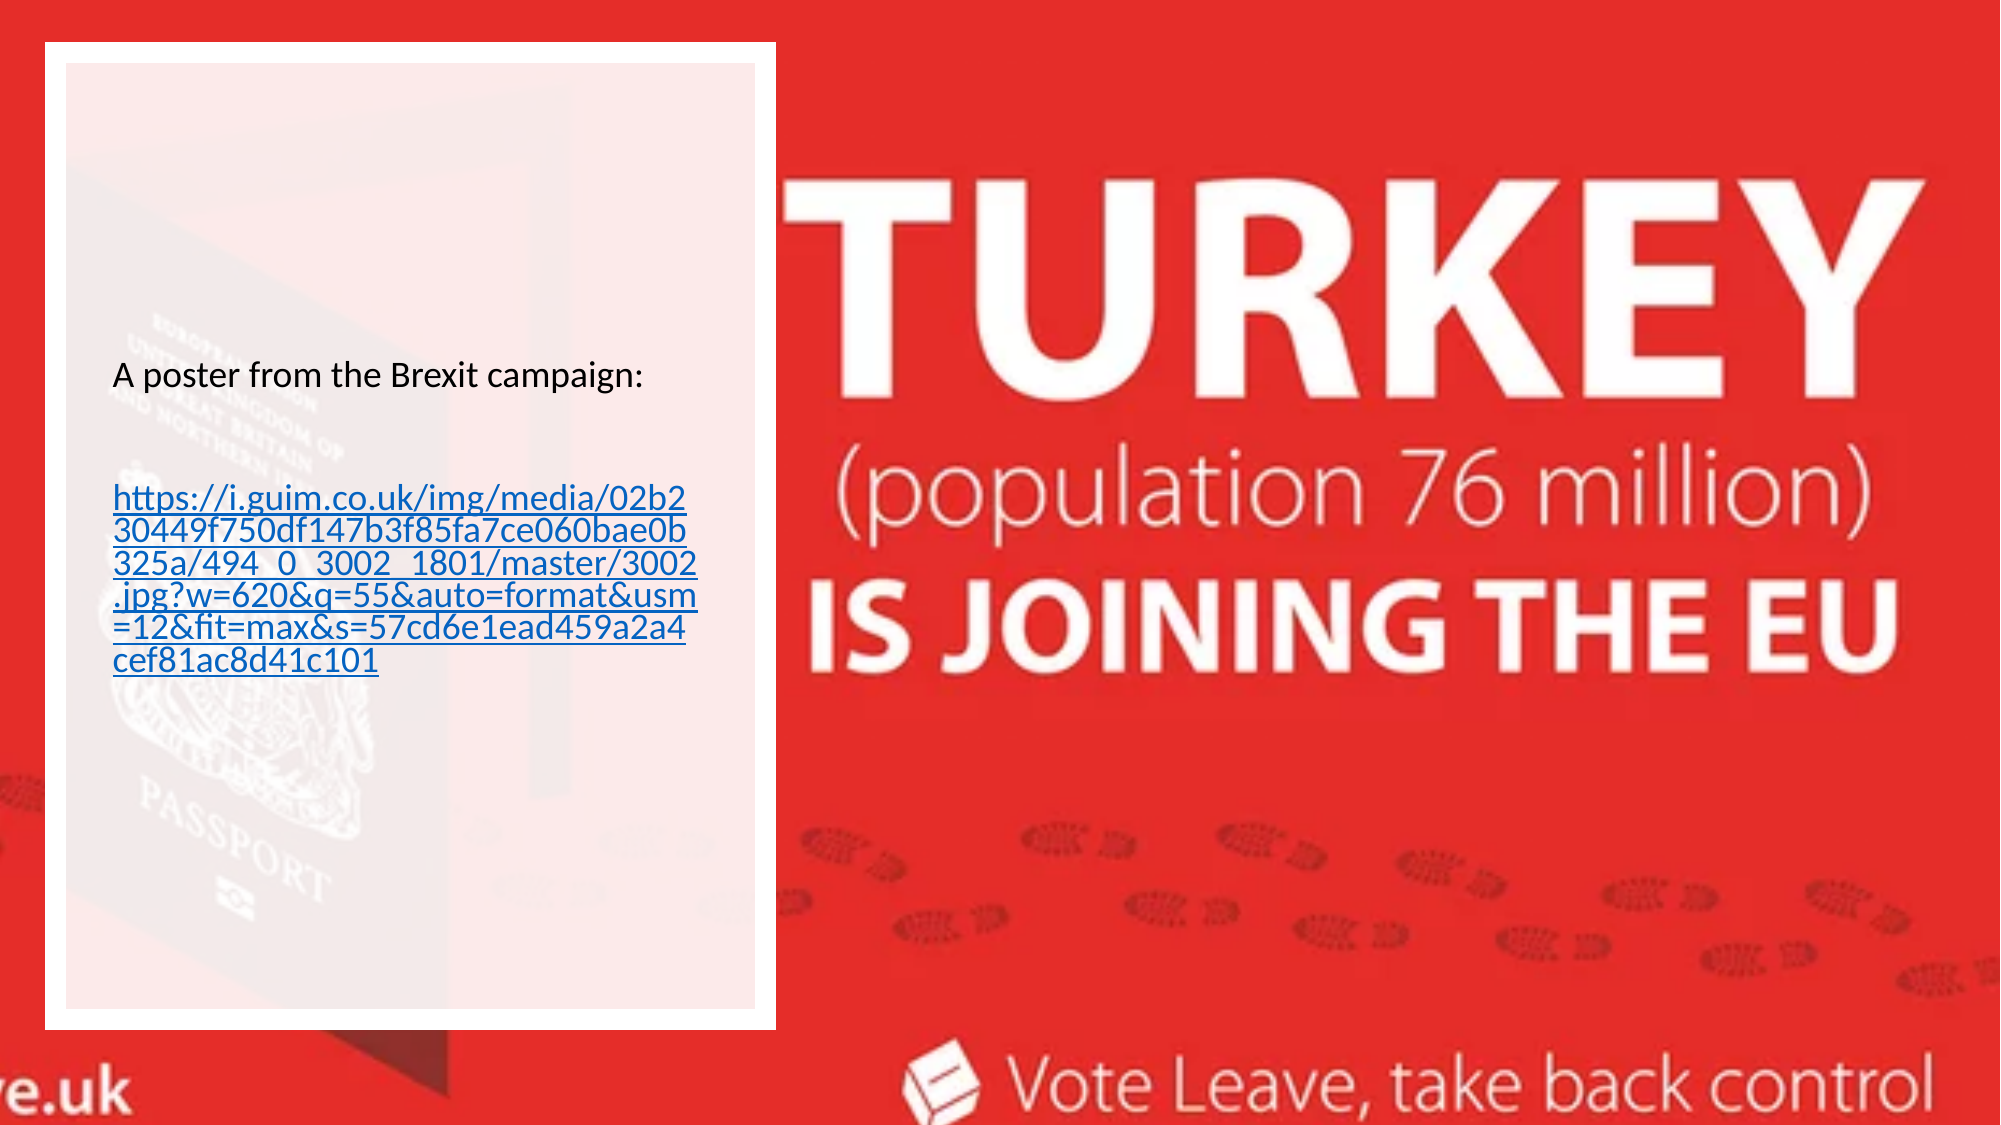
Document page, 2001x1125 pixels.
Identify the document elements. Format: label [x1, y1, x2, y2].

list [0, 0, 2000, 1125]
